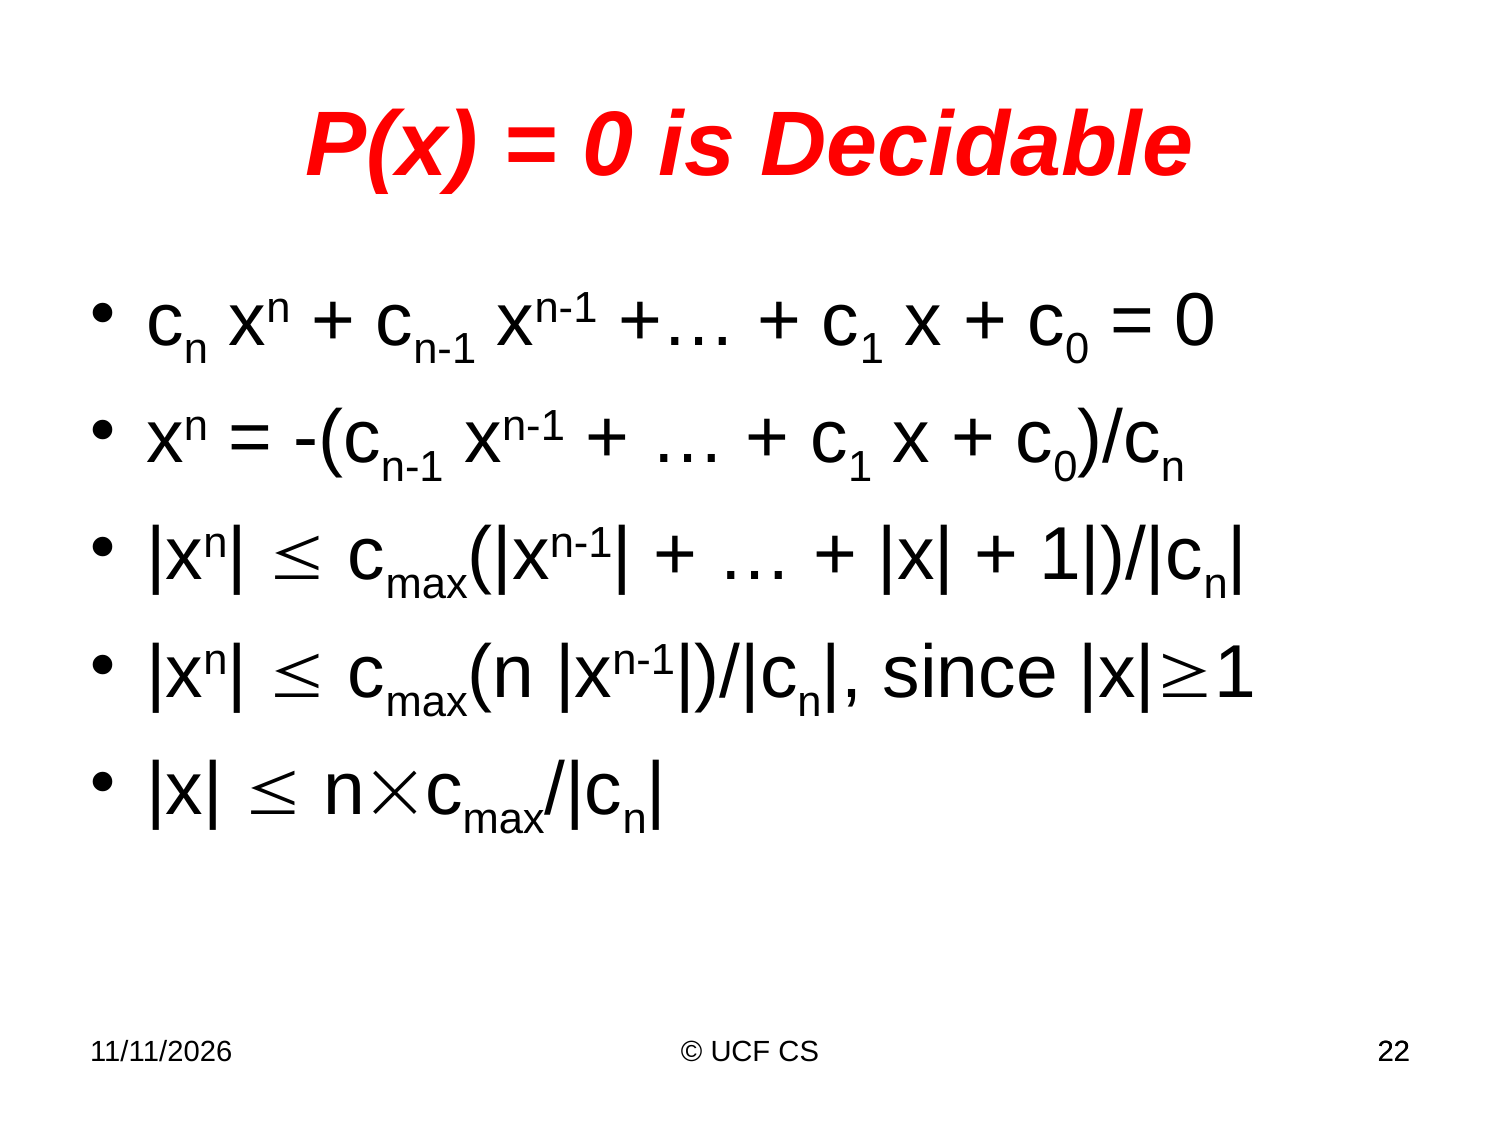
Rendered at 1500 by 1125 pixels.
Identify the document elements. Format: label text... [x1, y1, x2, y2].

footer © UCF CS [512, 1024, 988, 1103]
text_box 22 [1074, 1024, 1425, 1103]
title P(x) = 0 is Decidable [75, 45, 1425, 233]
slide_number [74, 1024, 426, 1103]
list cn xn + cn-1 xn-1 +… + c1 x + c0 = 0 xn = -(cn-1 xn-1 + … + c1 x + c0)/cn |xn|  cmax(|xn-1| + … + |x| + 1|)/|cn| |xn|  cmax(n |xn-1|)/|cn|, since |x|1 |x|  ncmax/|cn| [75, 262, 1425, 1005]
